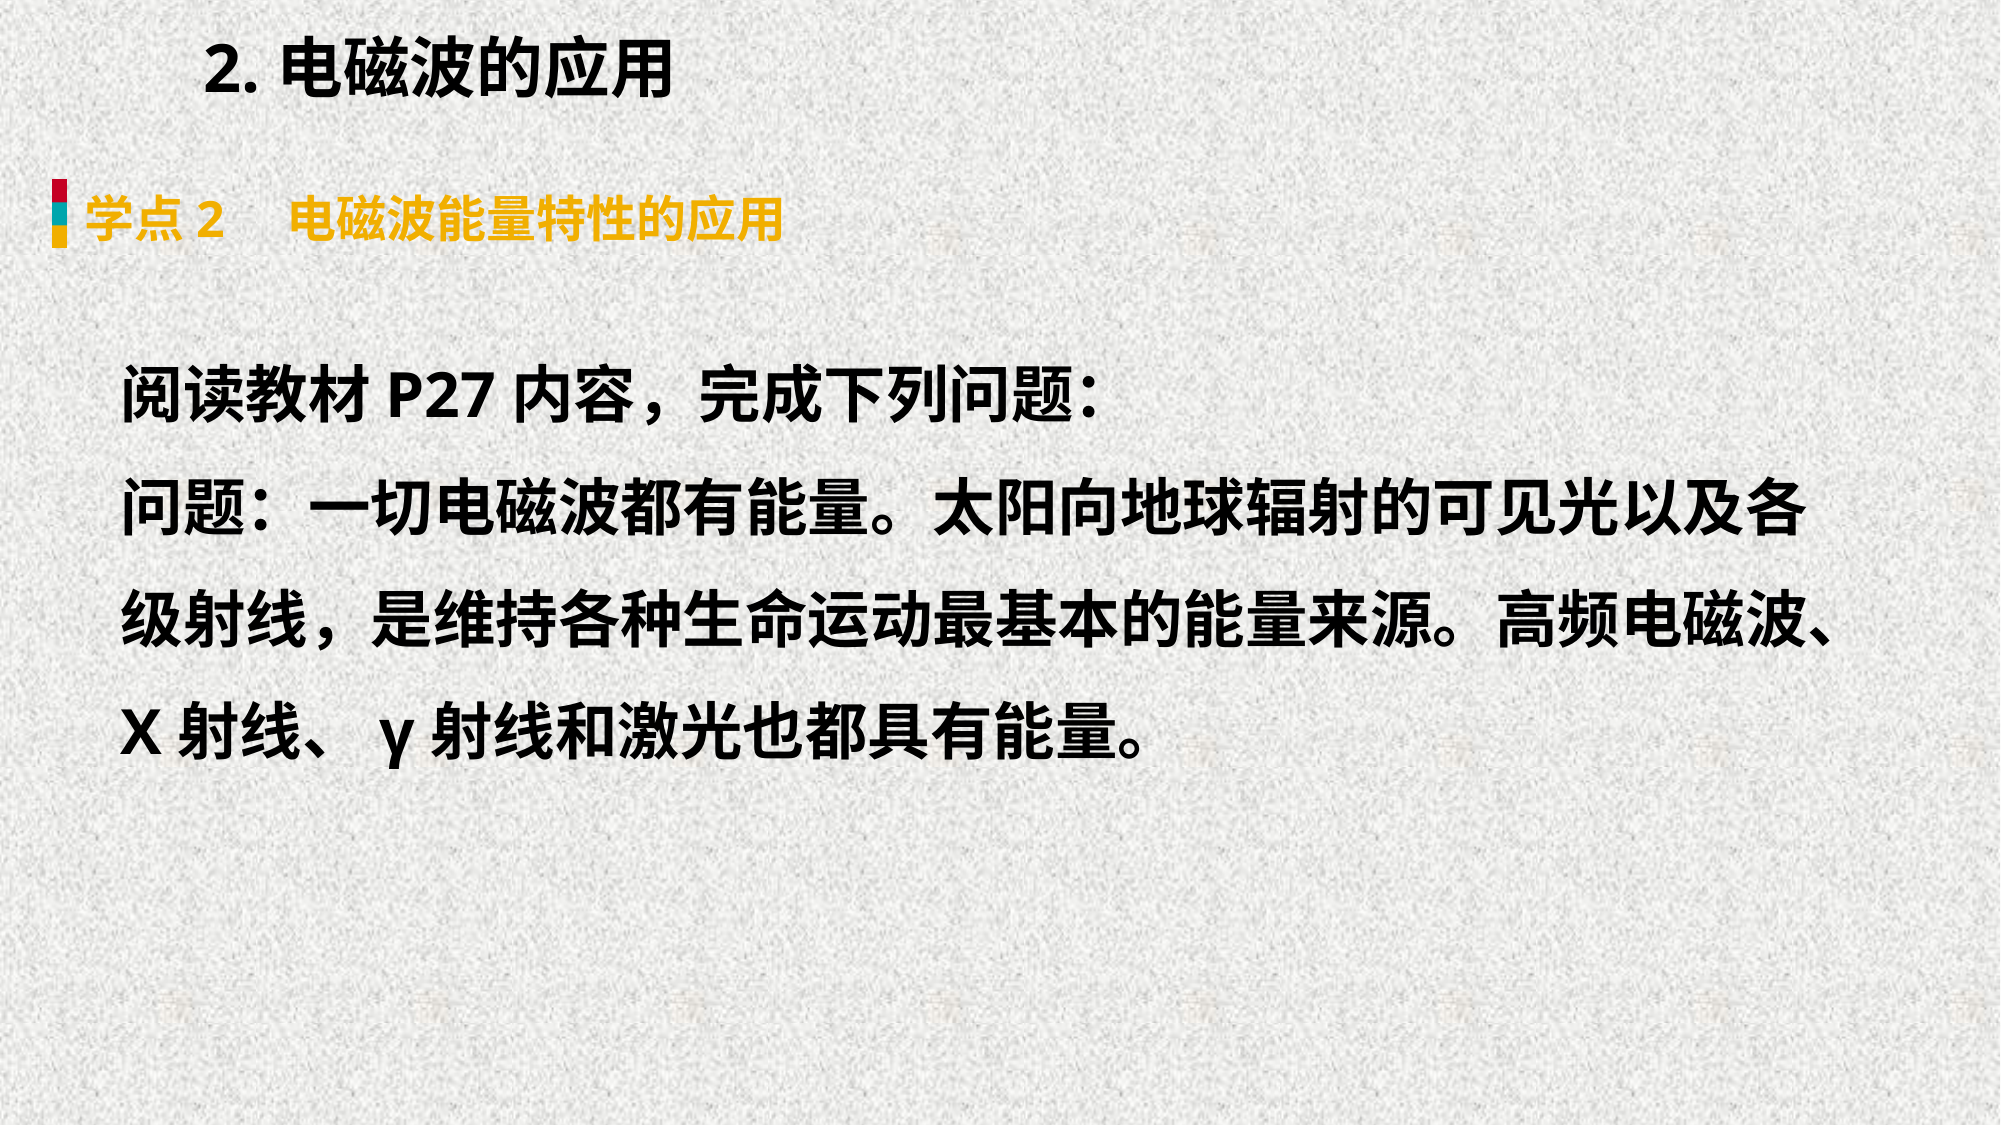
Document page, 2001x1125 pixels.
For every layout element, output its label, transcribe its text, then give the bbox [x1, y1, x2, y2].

text_box 阅读教材P27内容，完成下列问题： 问题：一切电磁波都有能量。太阳向地球辐射的可见光以及各级射线，是维持各种生命运动最基本的能量来源。高频电磁波、X射线、γ射线和激光也都具有能量。 [105, 310, 1879, 775]
picture [0, 0, 2001, 1125]
text_box 学点2 电磁波能量特性的应用 [69, 180, 802, 255]
text_box 2.电磁波的应用 [188, 18, 692, 114]
